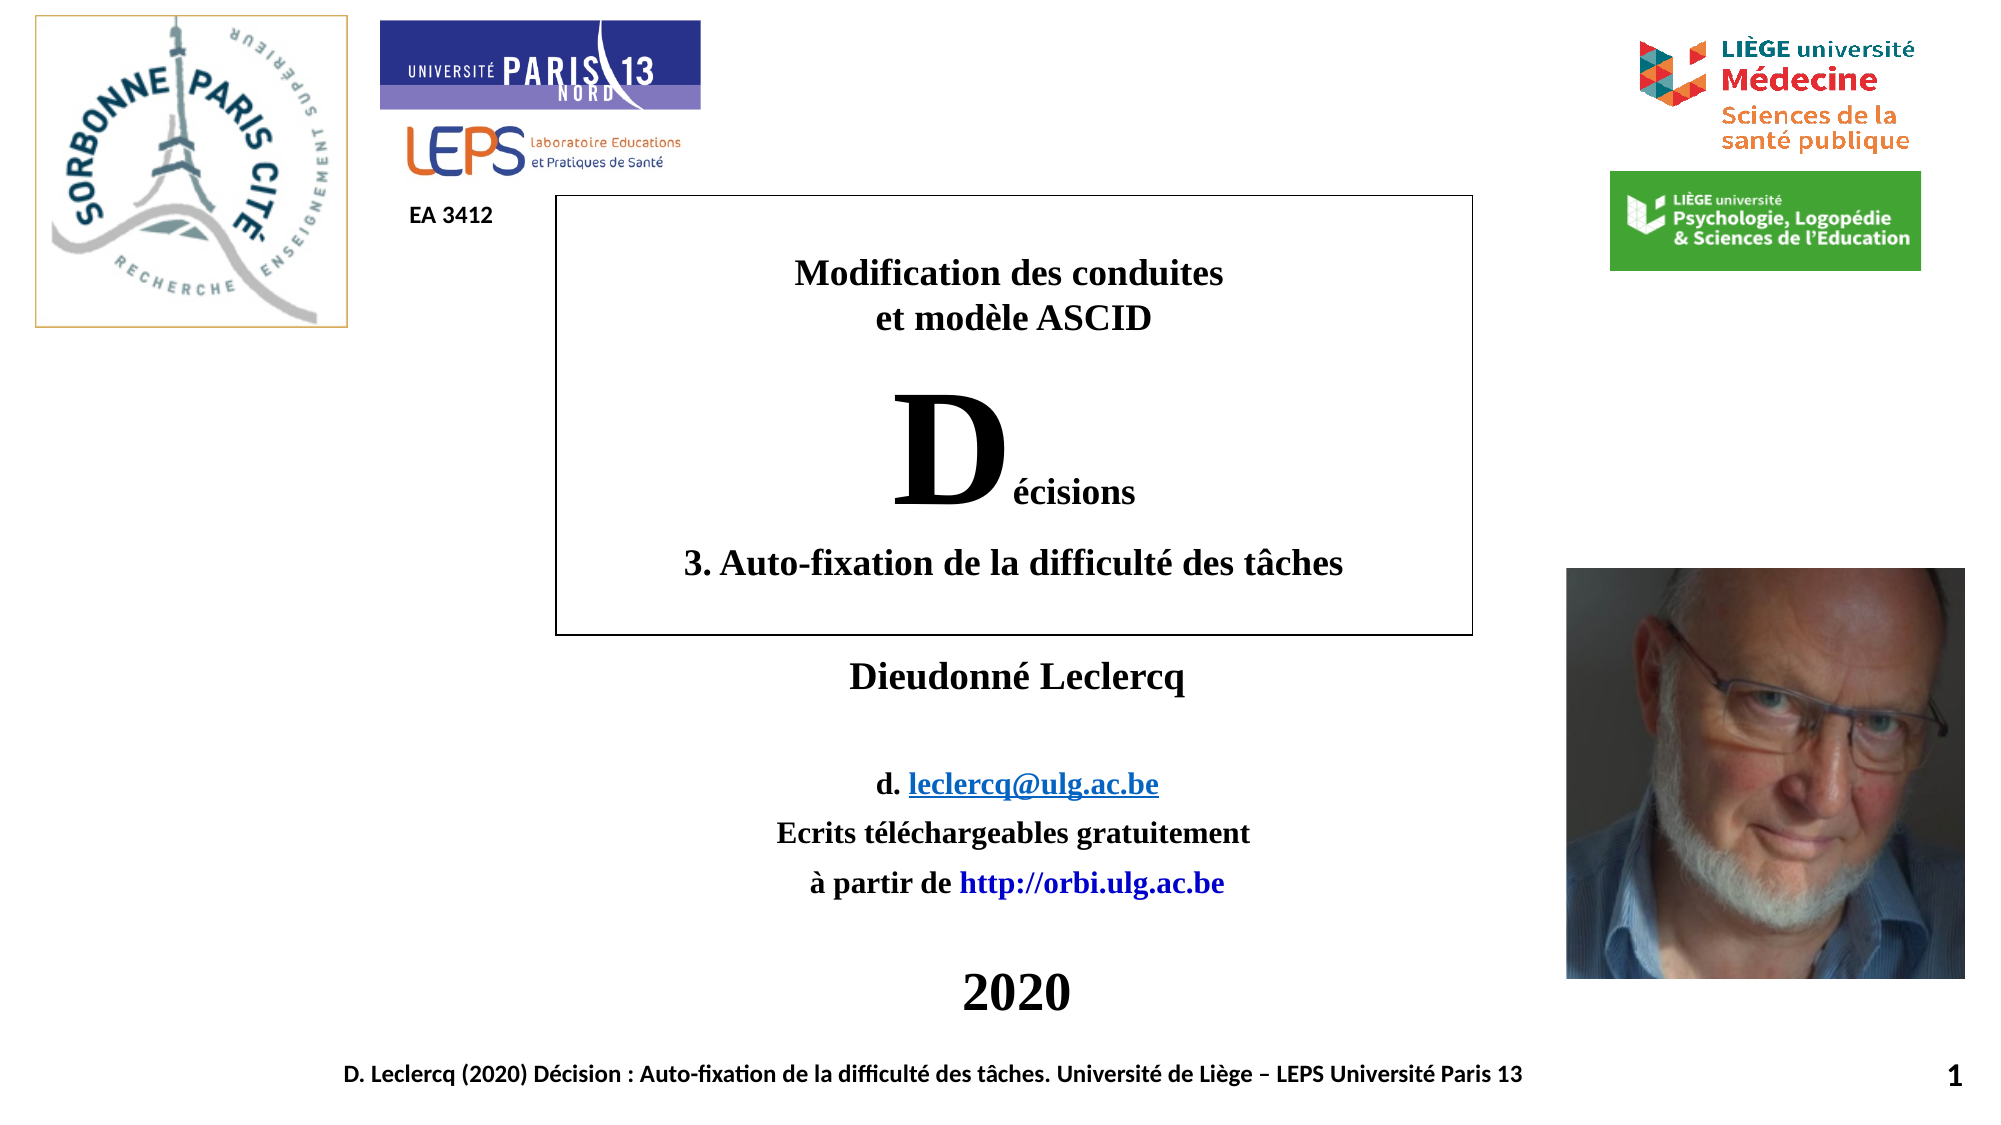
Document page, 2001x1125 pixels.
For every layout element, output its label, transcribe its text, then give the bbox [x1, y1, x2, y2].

picture [1566, 568, 1965, 979]
picture [1610, 15, 1943, 271]
text_box Modification des conduites et modèle ASCID Décisions 3. Auto-fixation de la difficulté des tâches [555, 195, 1473, 636]
picture [35, 15, 348, 328]
slide_number 1 [1862, 1042, 1979, 1103]
footer D. Leclercq (2020) Décision : Auto-fixation de la difficulté des tâches. Université de Liège – LEPS Université Paris 13 [28, 1042, 1840, 1103]
picture [379, 16, 701, 110]
subtitle Dieudonné Leclercq d. leclercq@ulg.ac.be Ecrits téléchargeables gratuitement à partir de http://orbi.ulg.ac.be 2020 [492, 652, 1543, 1031]
text_box EA 3412 [394, 191, 509, 236]
picture [403, 115, 684, 192]
